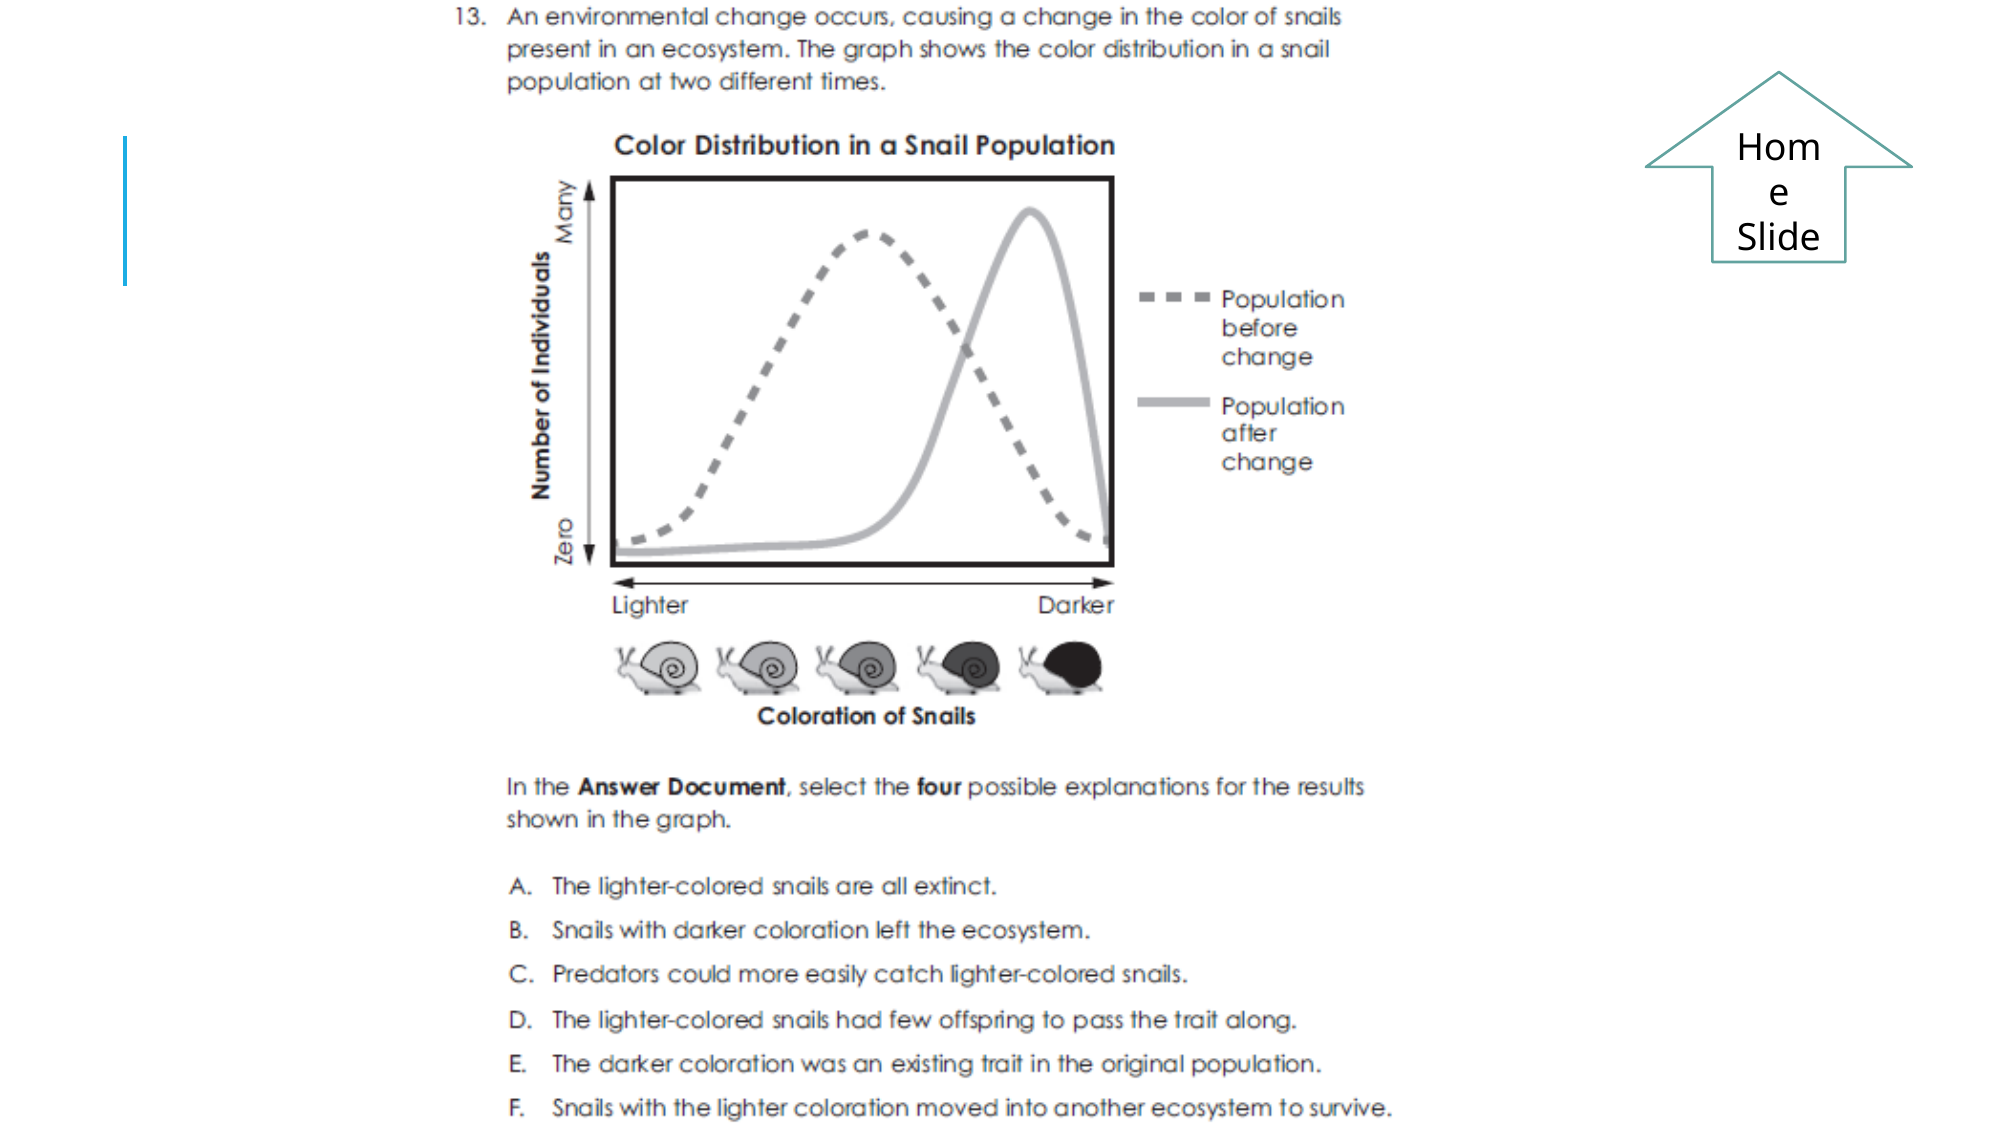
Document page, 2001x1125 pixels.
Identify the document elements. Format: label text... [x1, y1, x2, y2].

text_box Home Slide [1644, 70, 1914, 264]
picture [449, 0, 1401, 1125]
